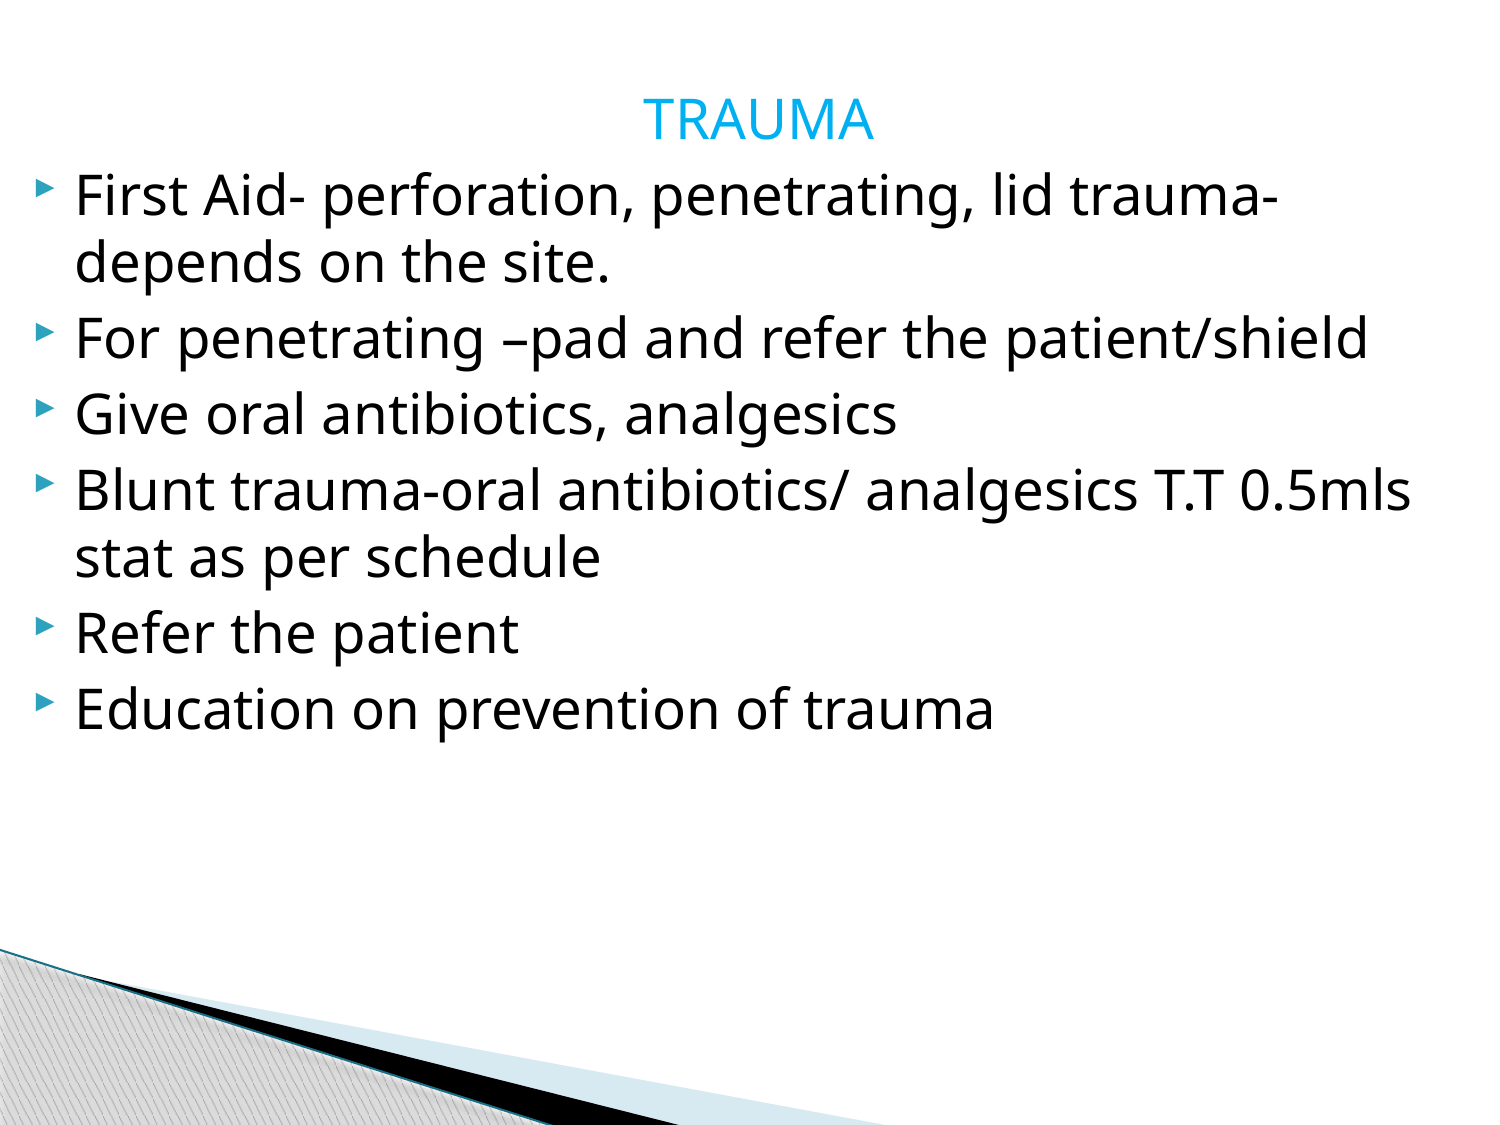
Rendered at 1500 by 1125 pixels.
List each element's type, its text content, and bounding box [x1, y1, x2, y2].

list TRAUMA First Aid- perforation, penetrating, lid trauma-depends on the site. For penetrating –pad and refer the patient/shield Give oral antibiotics, analgesics Blunt trauma-oral antibiotics/ analgesics T.T 0.5mls stat as per schedule Refer the patient Education on prevention of trauma [0, 0, 1500, 1125]
